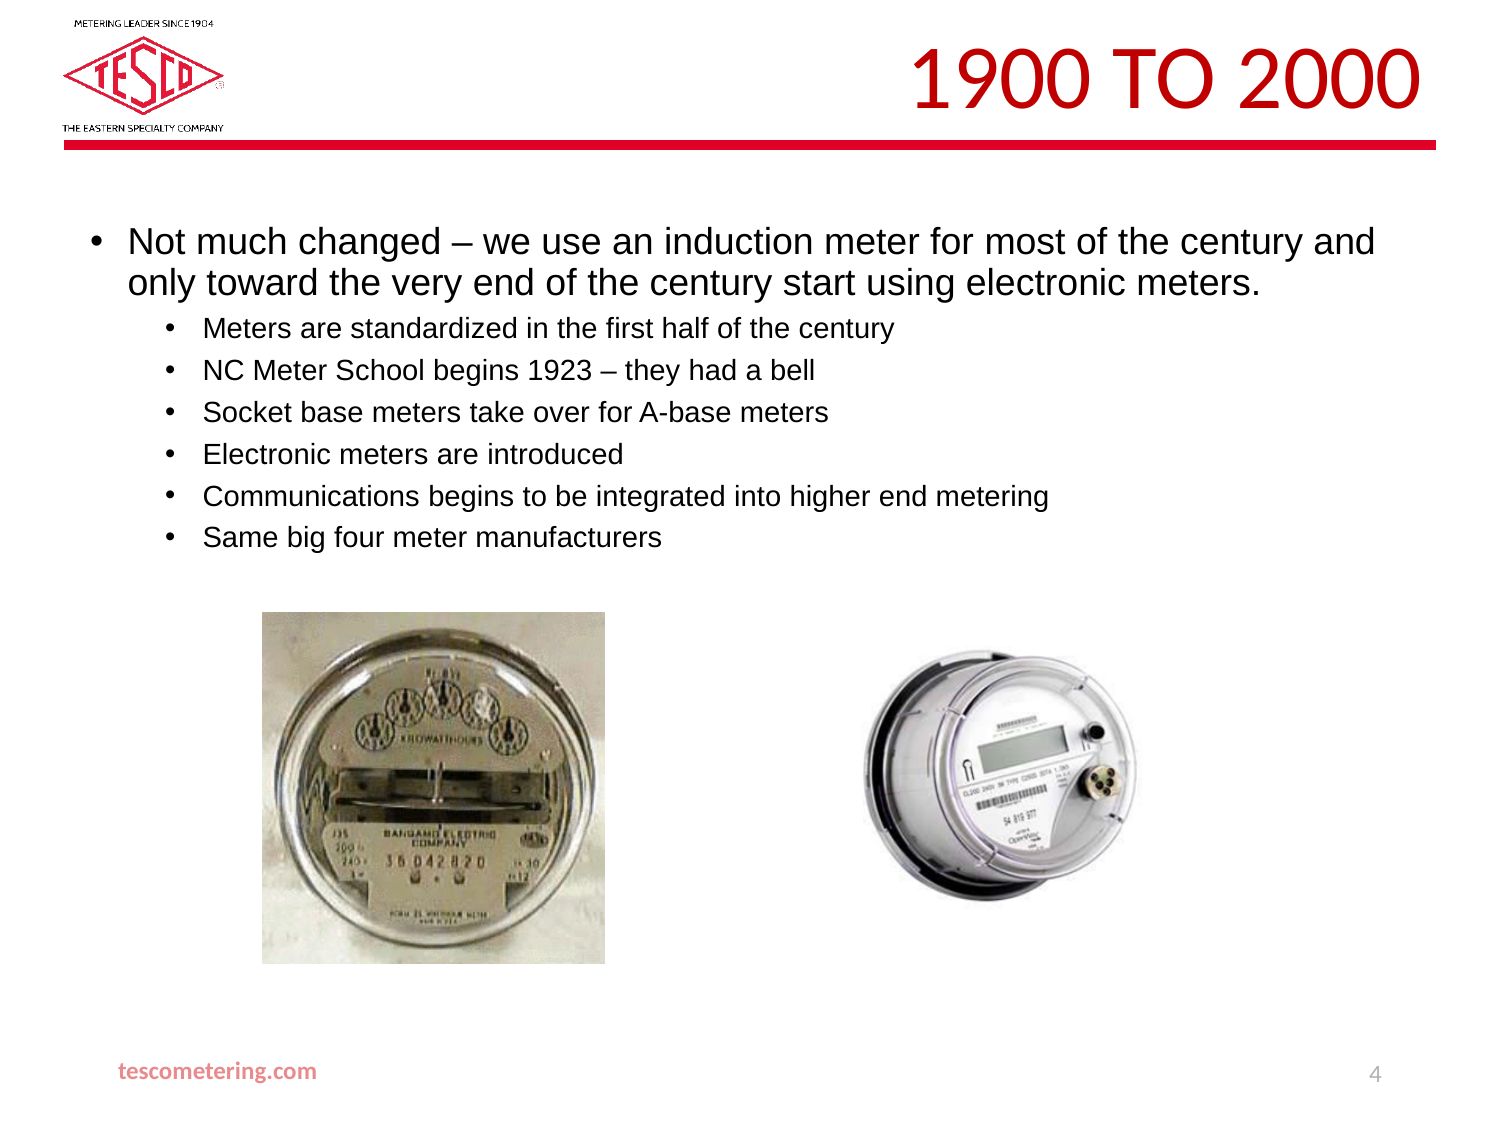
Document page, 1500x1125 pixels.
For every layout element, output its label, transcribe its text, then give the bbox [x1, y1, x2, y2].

footer tescometering.com [103, 1039, 610, 1100]
picture [824, 599, 1175, 952]
picture [262, 612, 605, 965]
picture [62, 18, 224, 134]
slide_number 4 [1059, 1042, 1397, 1103]
title 1900 to 2000 [255, 22, 1438, 134]
list Not much changed – we use an induction meter for most of the century and only toward the very end of the century start using electronic meters. Meters are standardized in the first half of the century NC Meter School begins 1923 – they had a bell Socket base meters take over for A-base meters Electronic meters are introduced Communications begins to be integrated into higher end metering Same big four meter manufacturers [75, 214, 1397, 1010]
